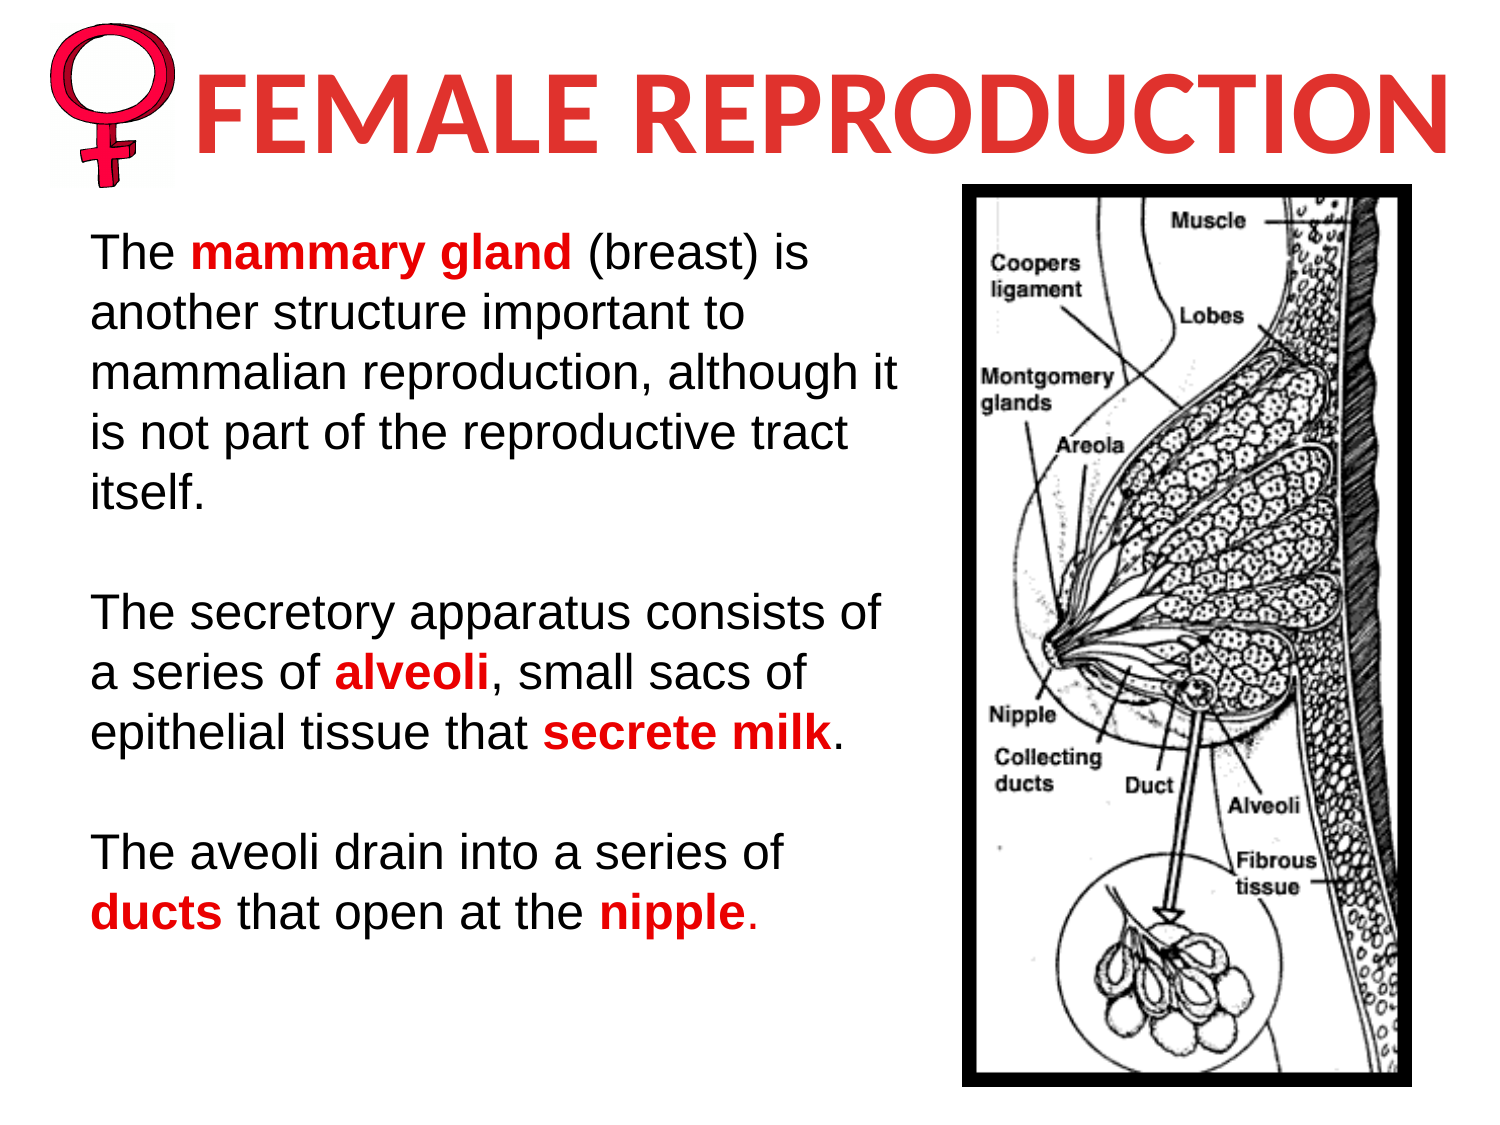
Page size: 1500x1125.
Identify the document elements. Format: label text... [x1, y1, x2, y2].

text_box The mammary gland (breast) is another structure important to mammalian reproduction, although it is not part of the reproductive tract itself. The secretory apparatus consists of a series of alveoli, small sacs of epithelial tissue that secrete milk. The aveoli drain into a series of ducts that open at the nipple. [75, 212, 925, 948]
text_box FEMALE REPRODUCTION [177, 24, 1475, 185]
picture [974, 196, 1401, 1076]
picture [49, 22, 176, 188]
